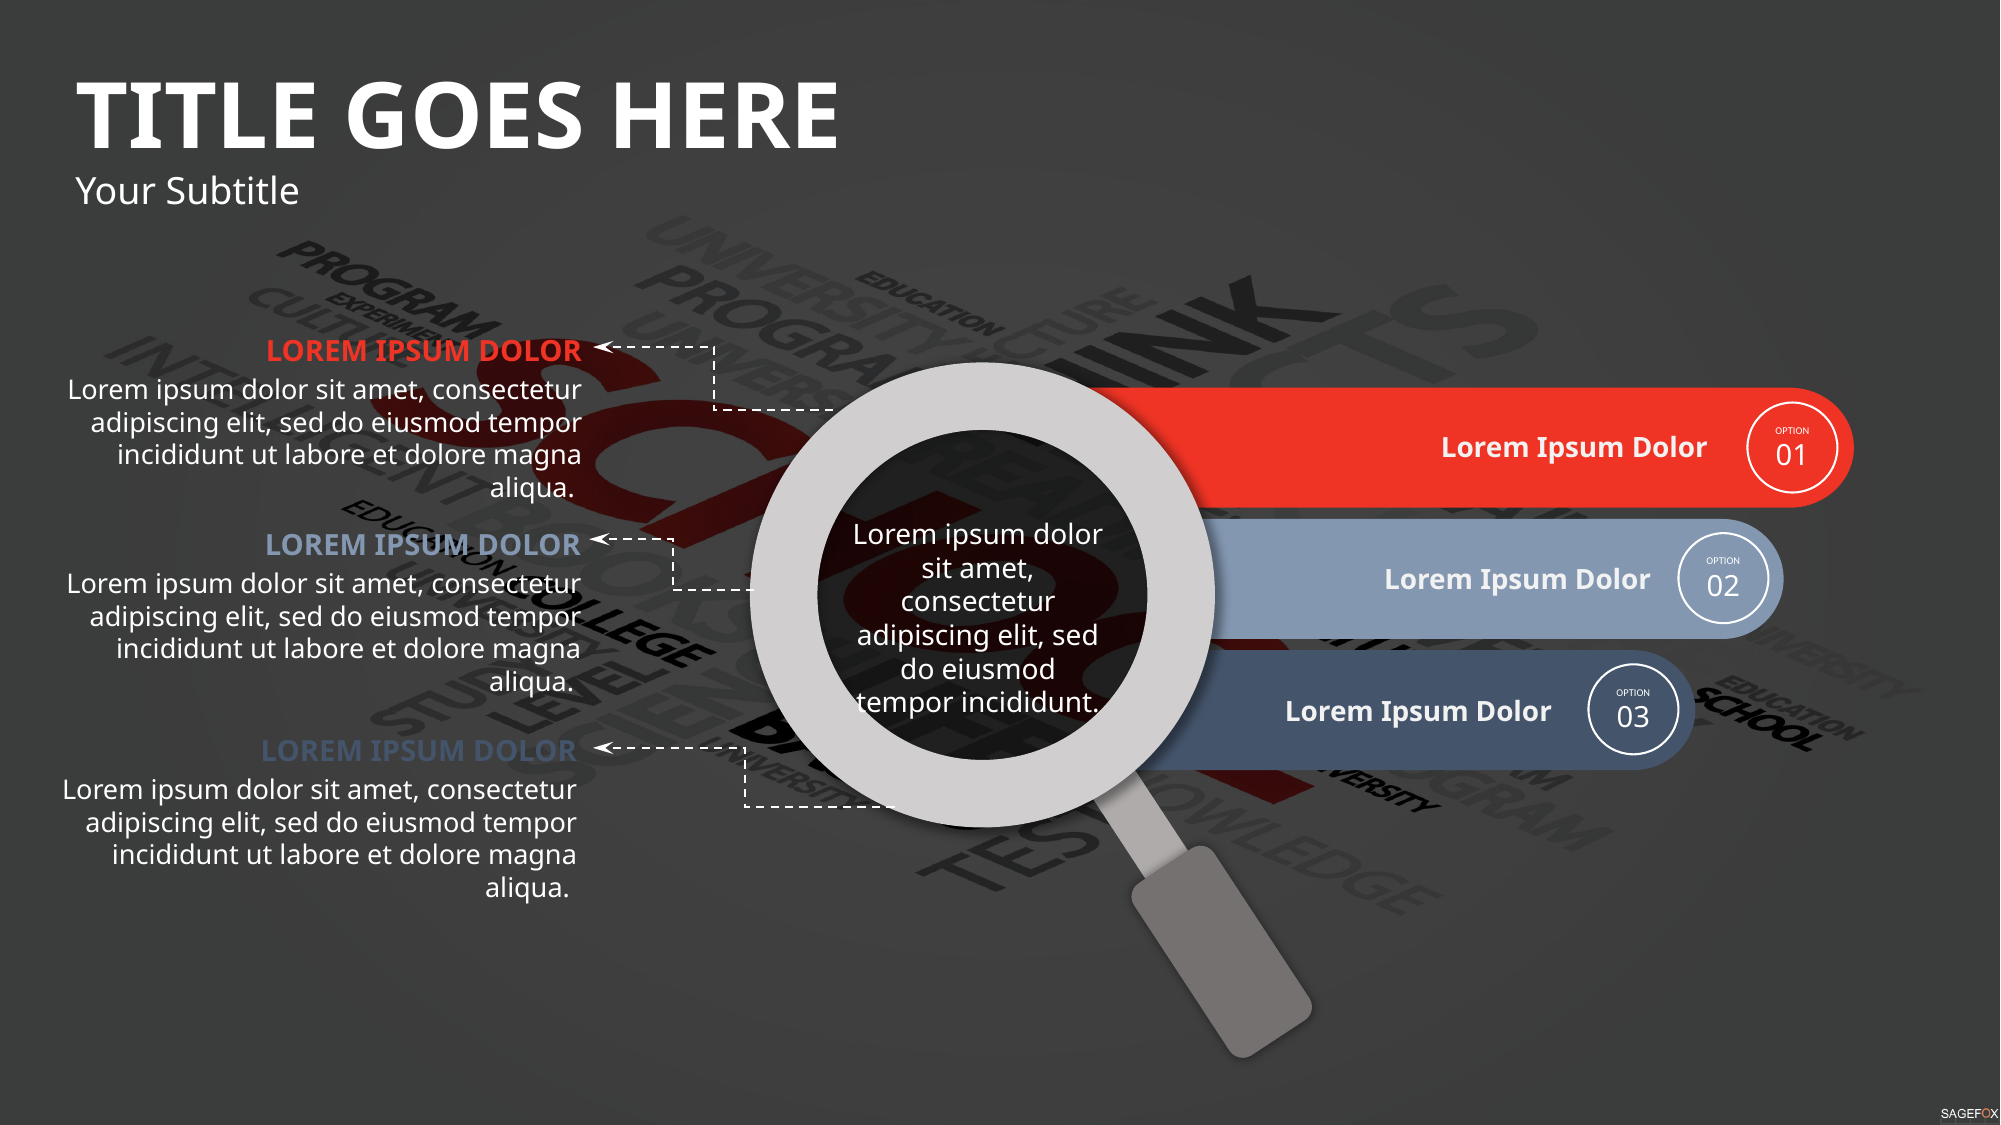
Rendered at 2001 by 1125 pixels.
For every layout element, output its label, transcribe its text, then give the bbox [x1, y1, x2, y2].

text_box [1270, 387, 1854, 508]
text_box LOREM IPSUM DOLOR Lorem ipsum dolor sit amet, consectetur adipiscing elit, sed do eiusmod tempor incididunt ut labore et dolore magna aliqua. [30, 324, 597, 510]
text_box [1270, 649, 1696, 771]
text_box LOREM IPSUM DOLOR Lorem ipsum dolor sit amet, consectetur adipiscing elit, sed do eiusmod tempor incididunt ut labore et dolore magna aliqua. [29, 518, 596, 704]
text_box LOREM IPSUM DOLOR Lorem ipsum dolor sit amet, consectetur adipiscing elit, sed do eiusmod tempor incididunt ut labore et dolore magna aliqua. [24, 724, 592, 910]
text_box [592, 347, 836, 410]
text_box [749, 362, 1270, 1055]
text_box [592, 747, 898, 808]
picture [0, 0, 2001, 1125]
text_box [589, 539, 757, 591]
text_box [1270, 518, 1784, 639]
text_box TITLE GOES HERE Your Subtitle [60, 49, 1036, 220]
